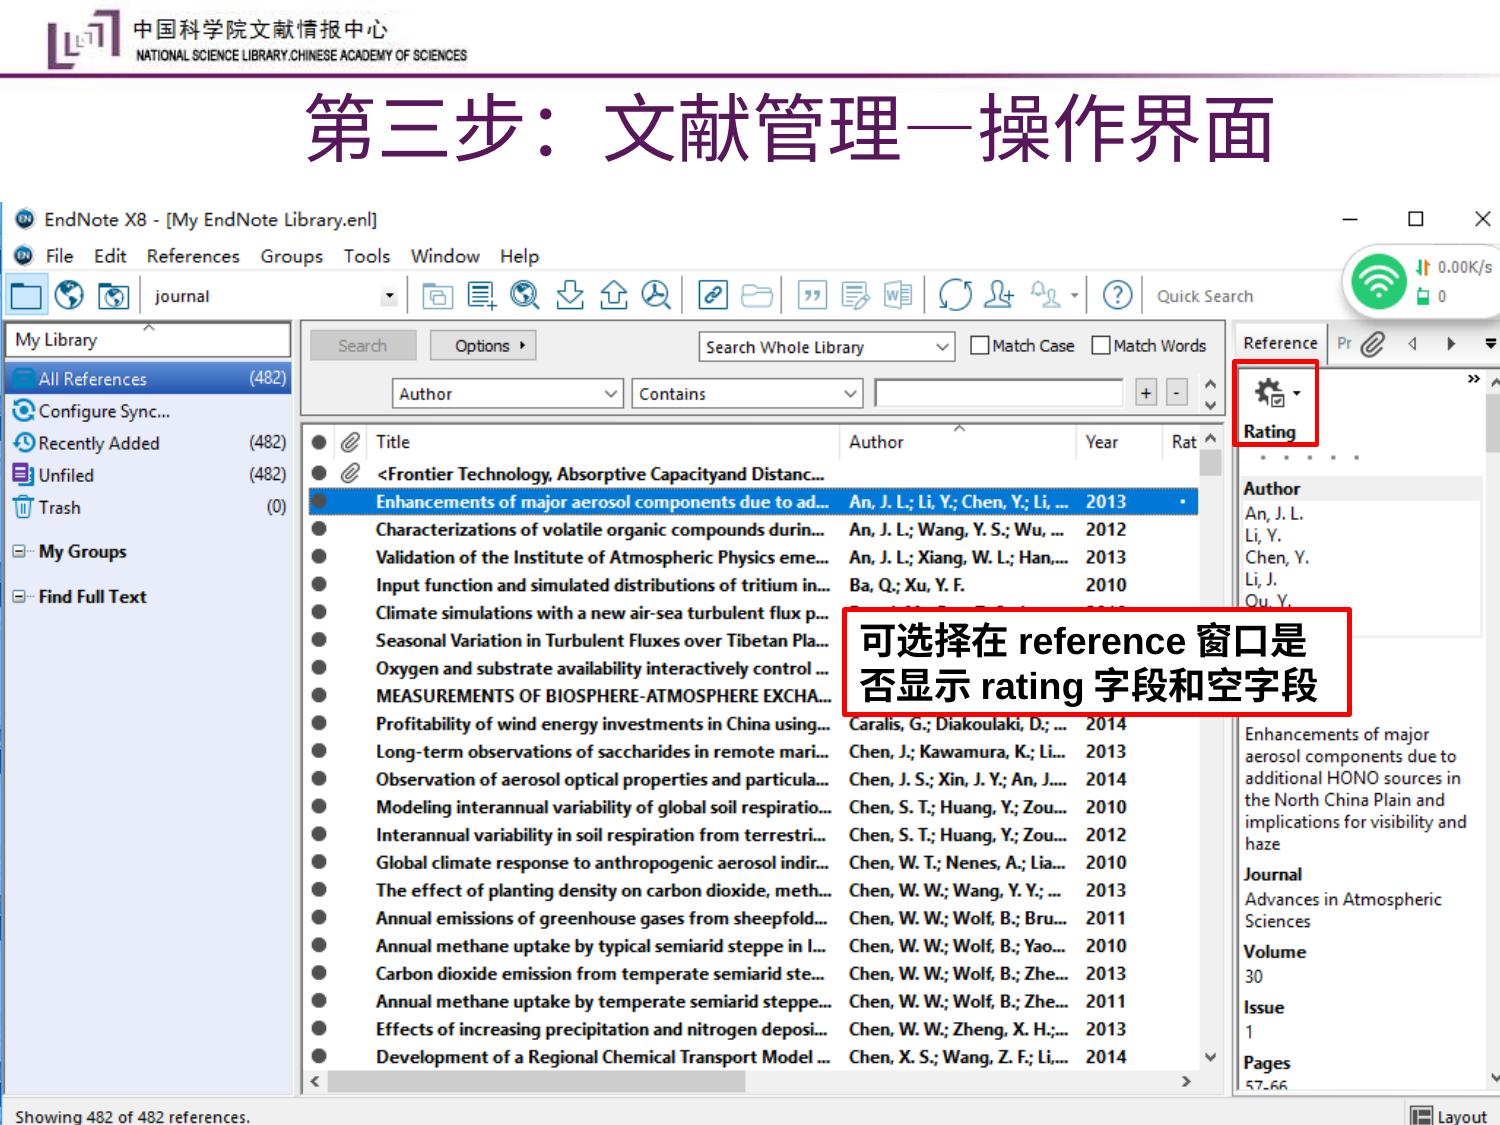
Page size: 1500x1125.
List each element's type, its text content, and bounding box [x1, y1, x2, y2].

picture [0, 0, 1500, 1125]
title 第三步：文献管理—操作界面 [114, 32, 1465, 200]
